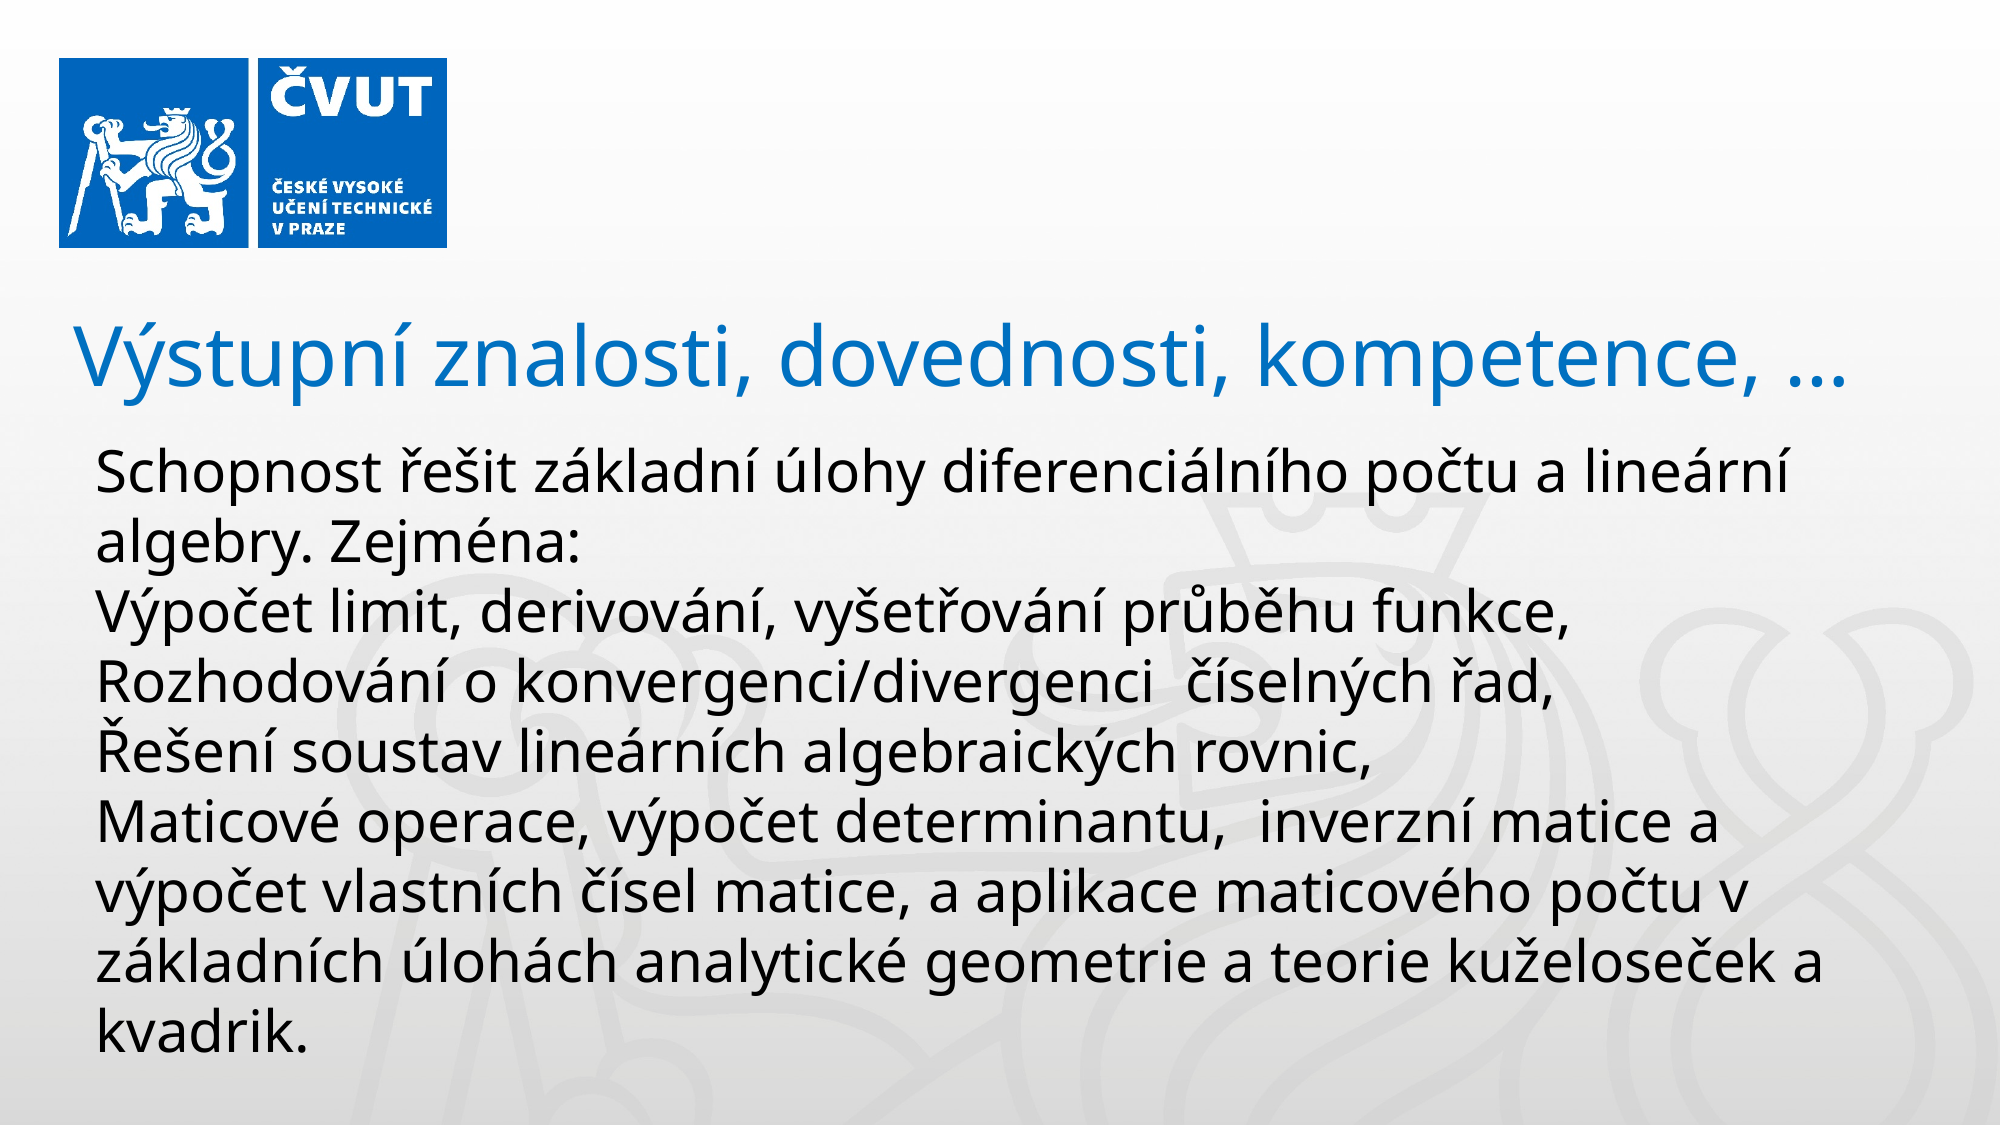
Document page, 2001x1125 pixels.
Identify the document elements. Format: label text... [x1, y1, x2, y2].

text_box Schopnost řešit základní úlohy diferenciálního počtu a lineární algebry. Zejména: Výpočet limit, derivování, vyšetřování průběhu funkce, Rozhodování o konvergenci/divergenci číselných řad, Řešení soustav lineárních algebraických rovnic, Maticové operace, výpočet determinantu, inverzní matice a výpočet vlastních čísel matice, a aplikace maticového počtu v základních úlohách analytické geometrie a teorie kuželoseček a kvadrik. [80, 426, 1945, 1072]
text_box Výstupní znalosti, dovednosti, kompetence, … [58, 295, 1929, 411]
picture [0, 0, 2000, 1125]
